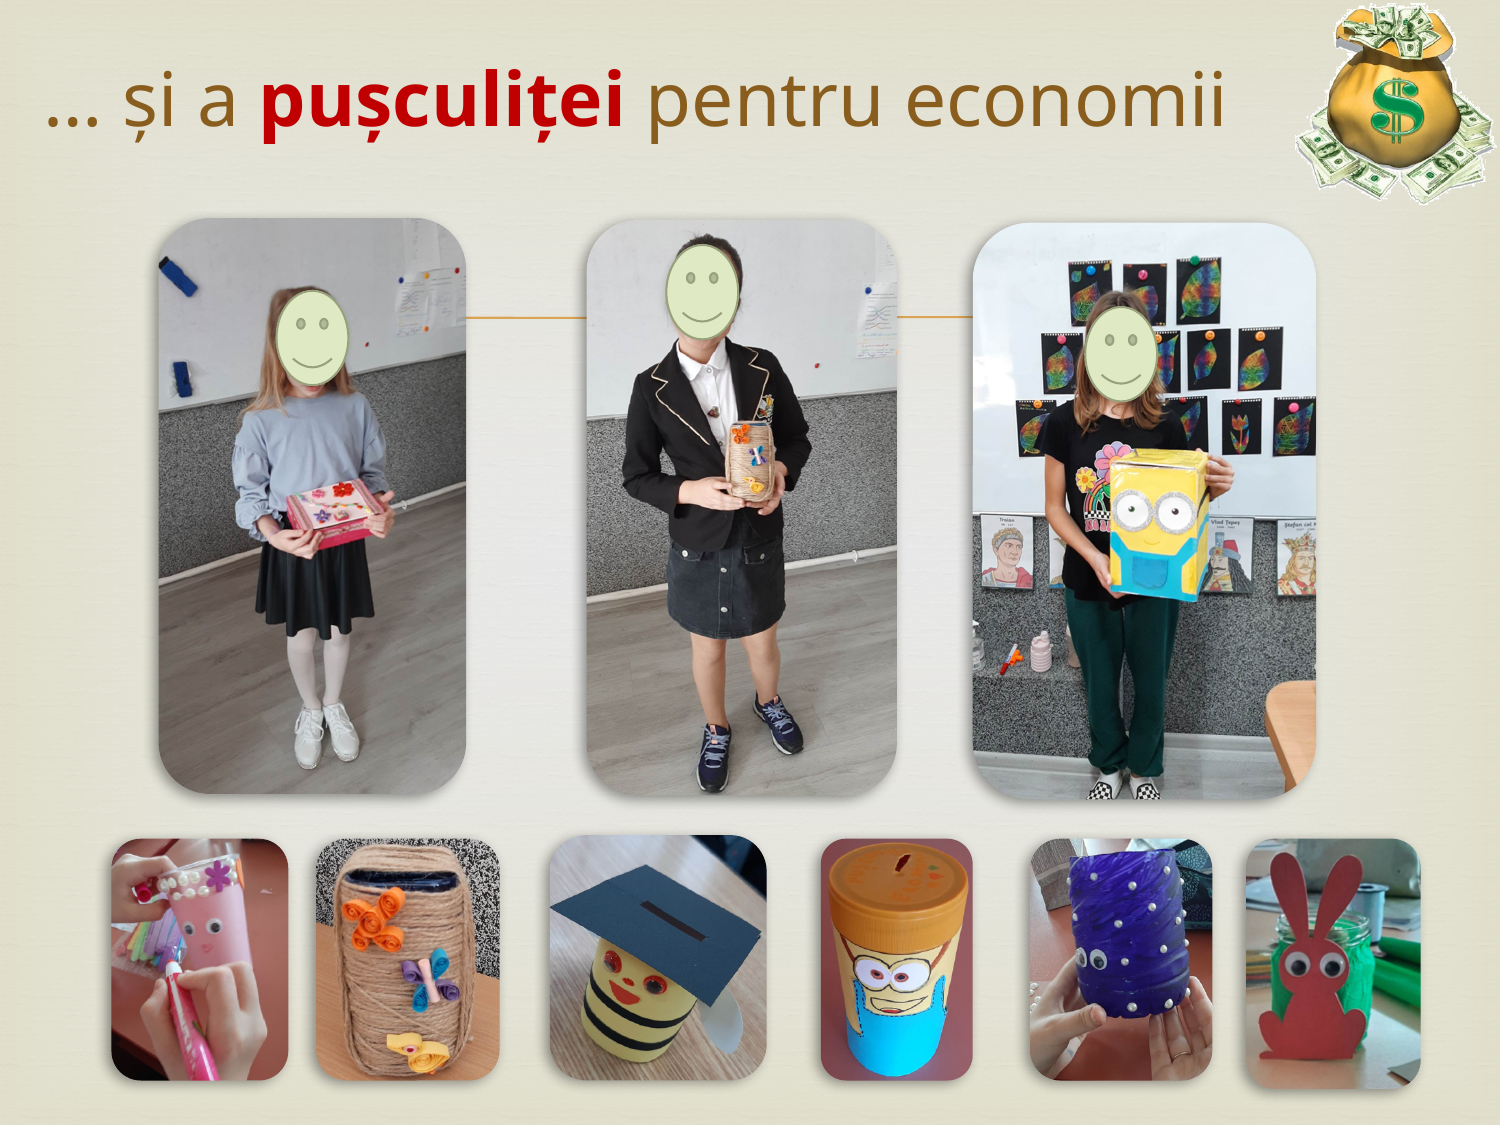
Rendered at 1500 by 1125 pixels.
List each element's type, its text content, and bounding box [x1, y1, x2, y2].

picture [972, 222, 1317, 800]
picture [1294, 3, 1499, 207]
picture [110, 838, 289, 1082]
title … și a pușculiței pentru economii [0, 9, 1273, 183]
picture [1245, 838, 1422, 1090]
picture [158, 217, 467, 795]
picture [820, 838, 974, 1082]
picture [549, 834, 768, 1081]
picture [586, 219, 898, 796]
picture [1029, 838, 1213, 1082]
picture [315, 838, 501, 1082]
